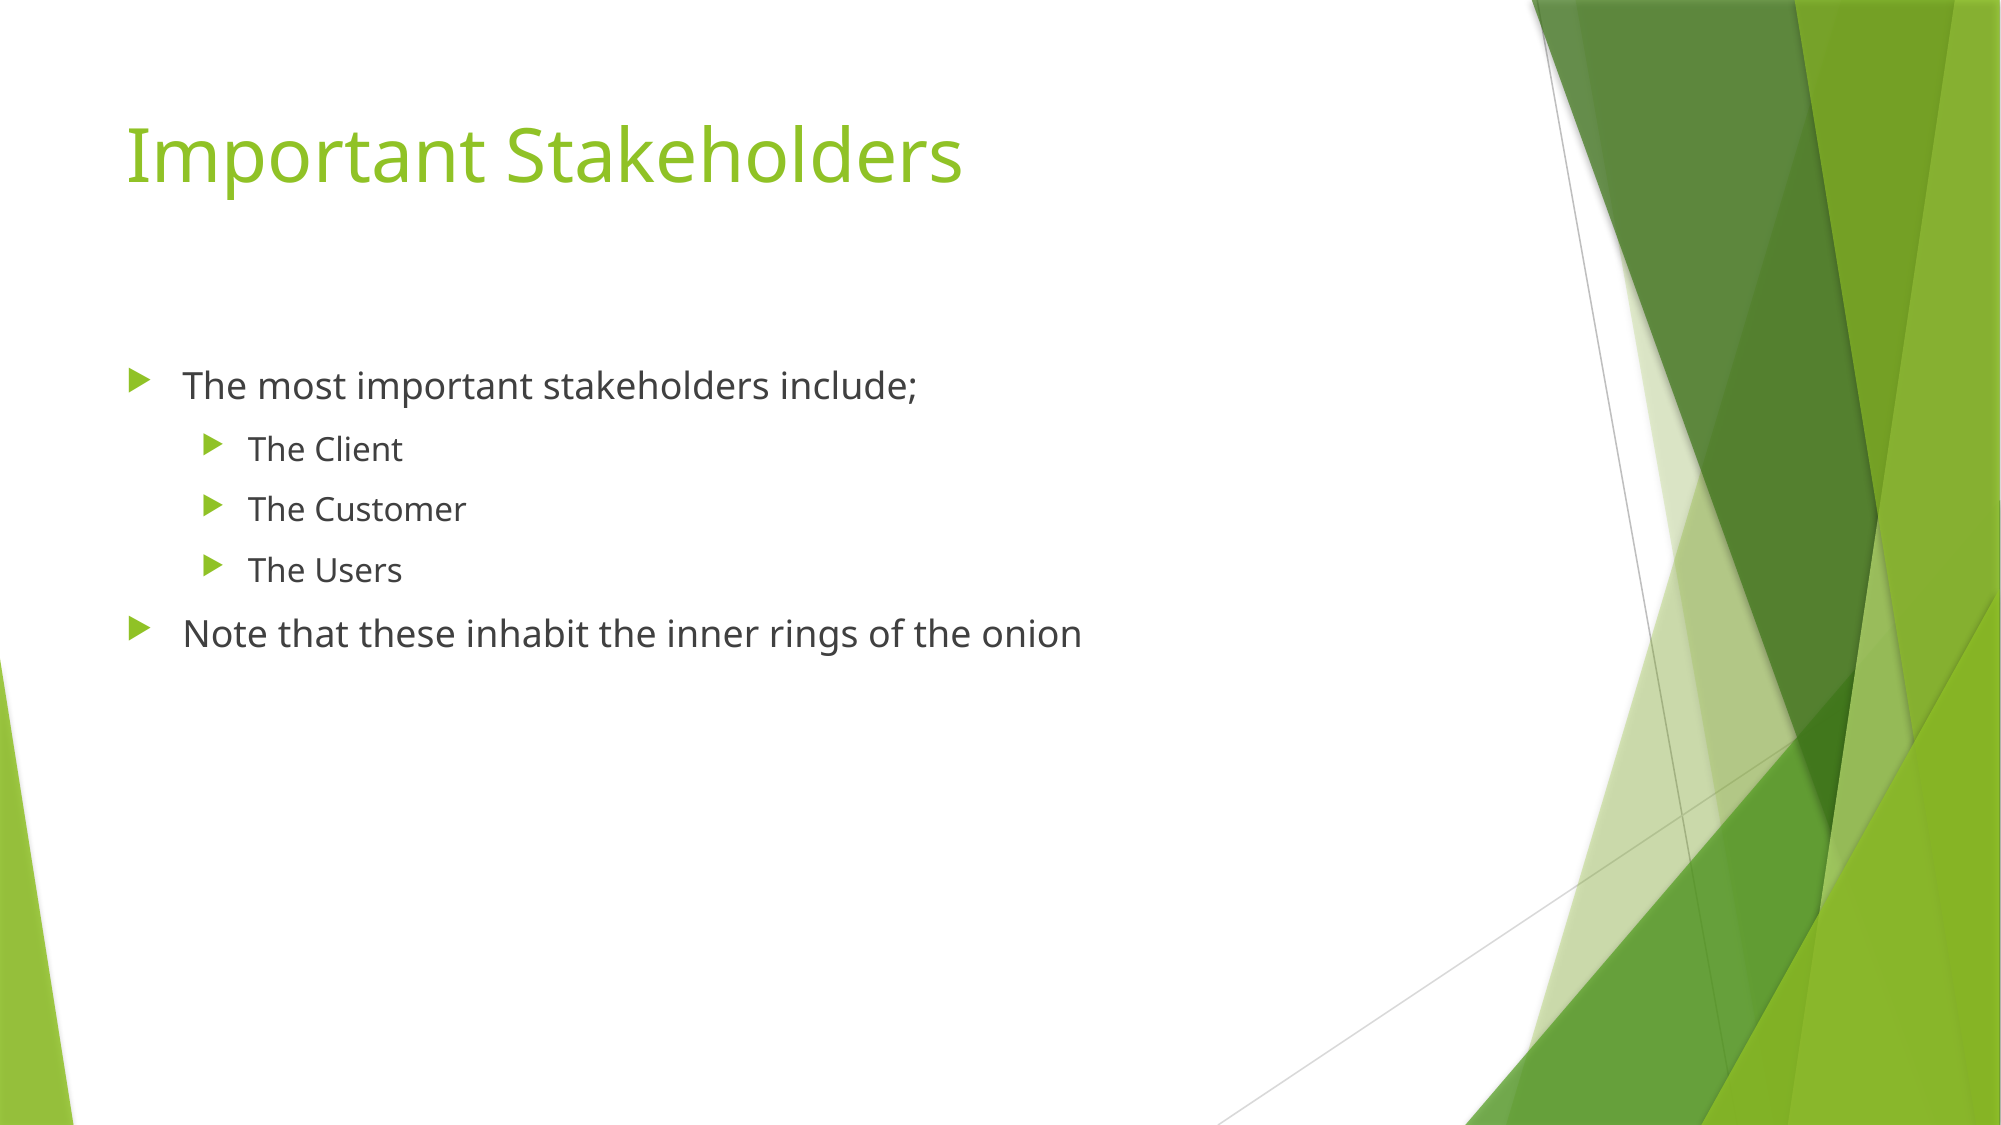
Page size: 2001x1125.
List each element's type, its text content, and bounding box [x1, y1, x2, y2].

list The most important stakeholders include; The Client The Customer The Users Note that these inhabit the inner rings of the onion [111, 354, 1522, 992]
title Important Stakeholders [111, 99, 1522, 317]
